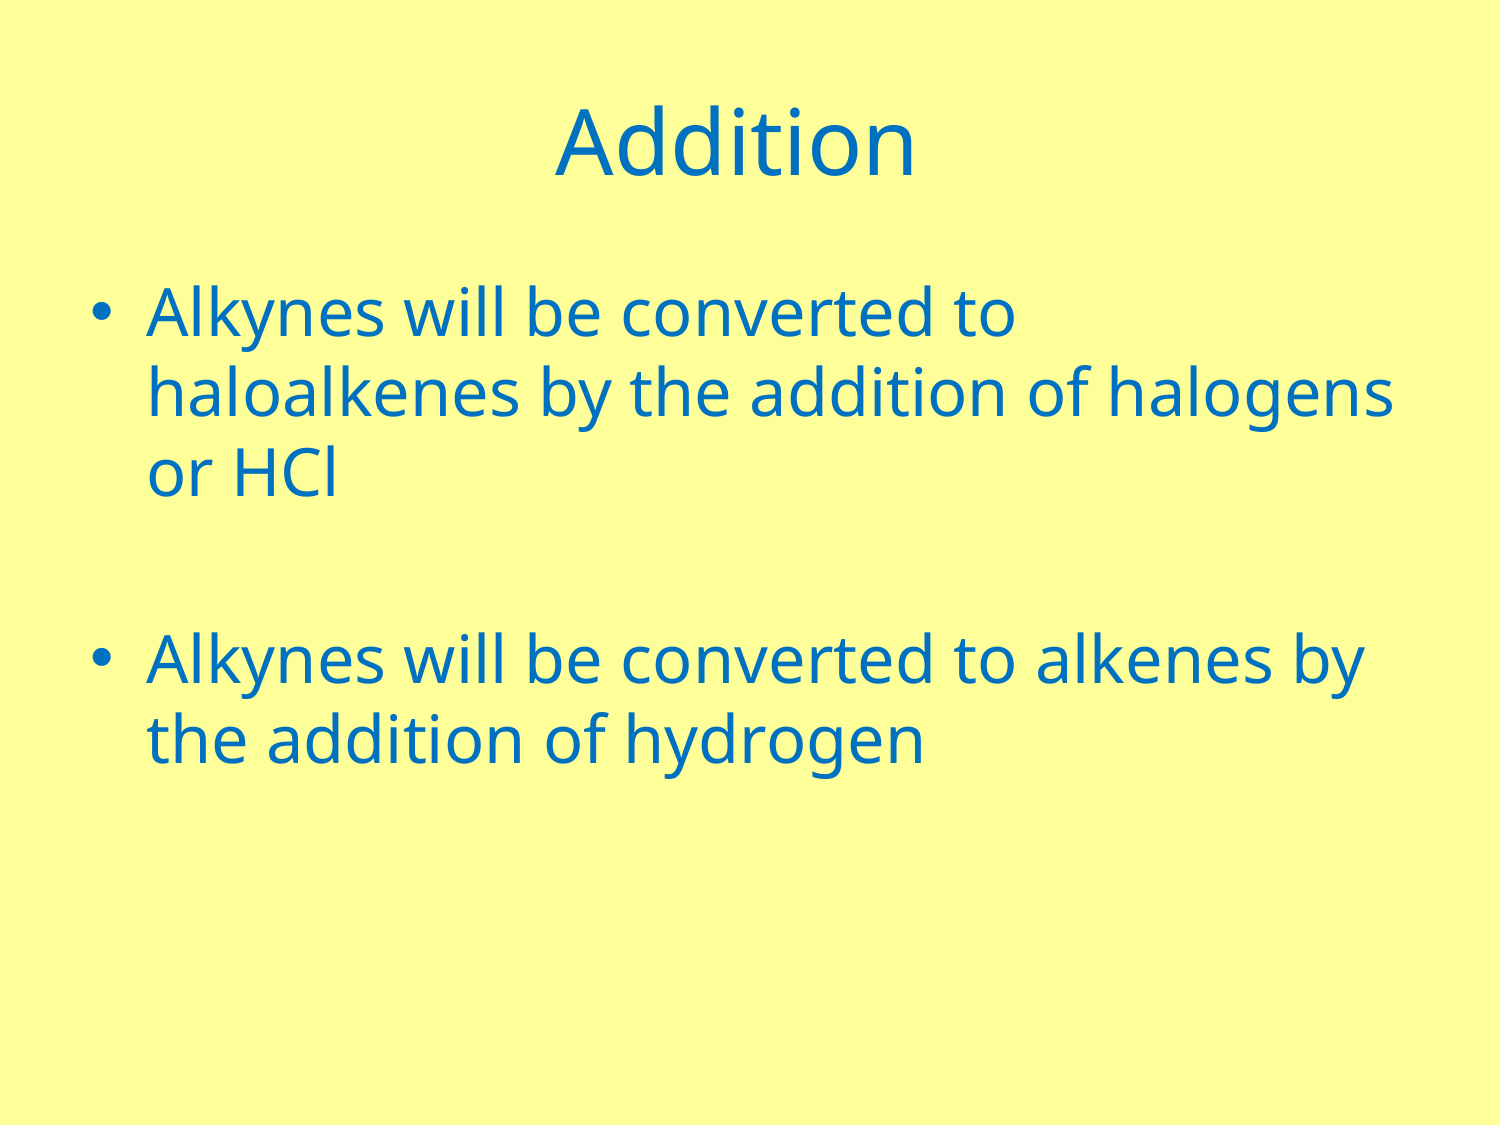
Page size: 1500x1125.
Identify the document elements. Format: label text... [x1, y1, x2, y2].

list Alkynes will be converted to haloalkenes by the addition of halogens or HCl Alkynes will be converted to alkenes by the addition of hydrogen [75, 262, 1425, 1005]
title Addition [75, 45, 1425, 233]
